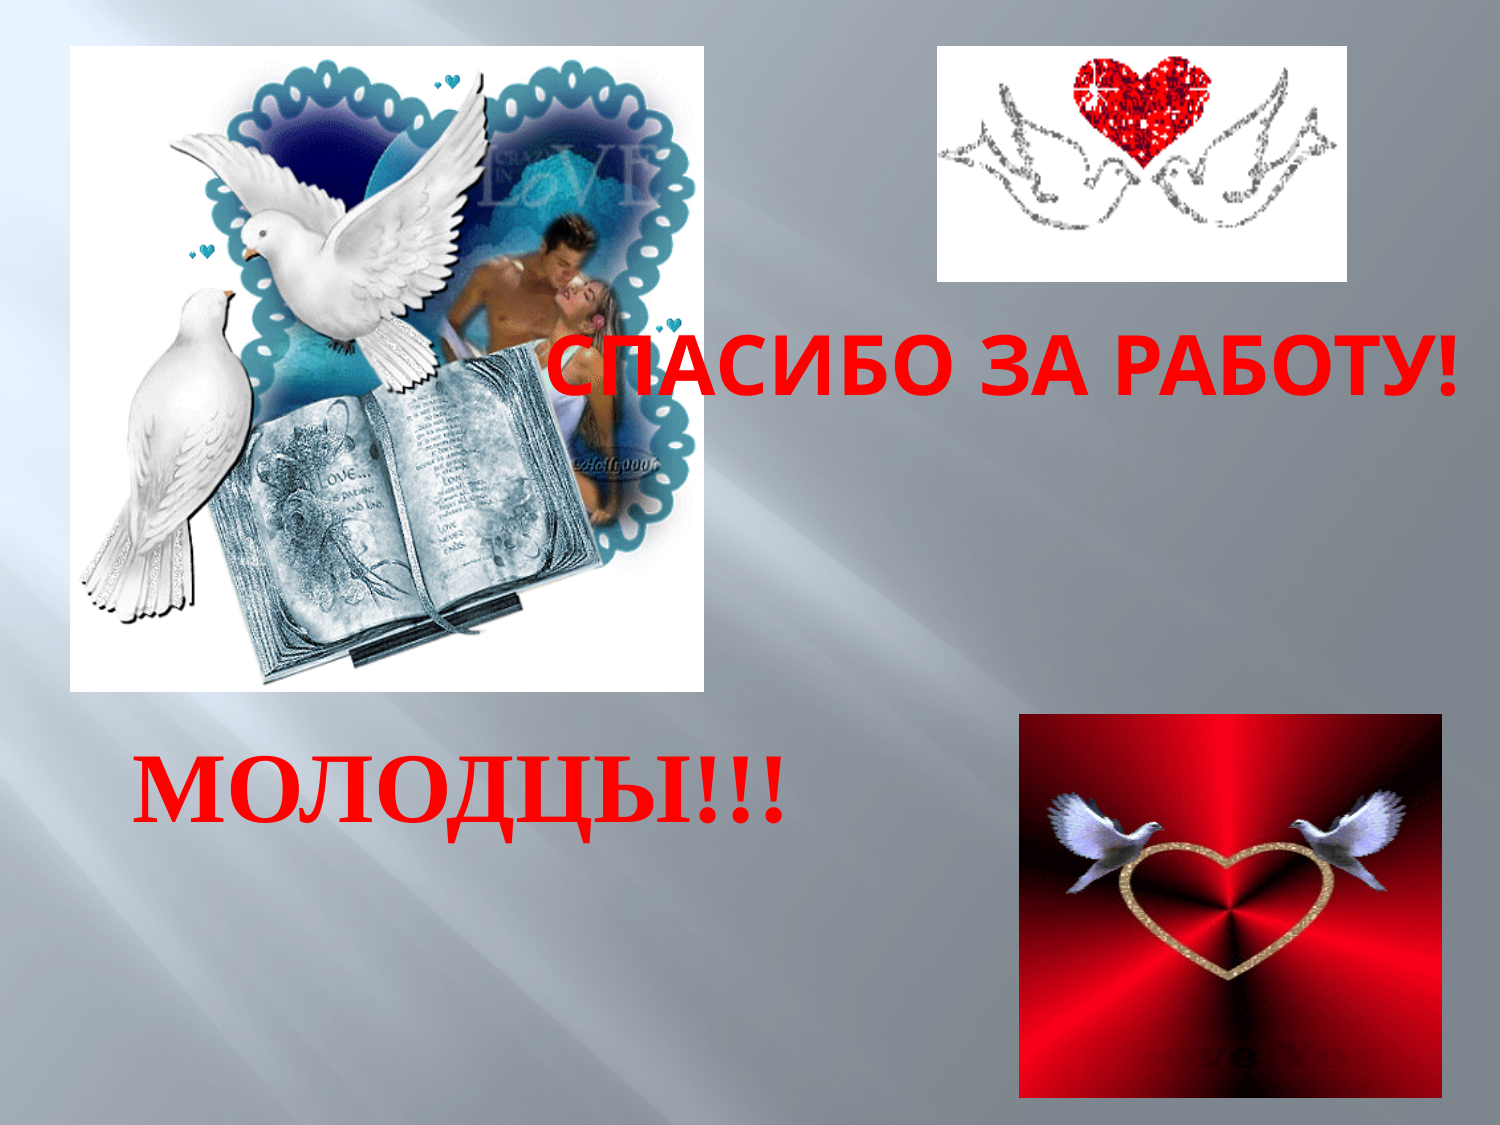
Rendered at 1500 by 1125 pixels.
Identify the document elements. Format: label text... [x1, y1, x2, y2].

text_box МОЛОДЦЫ!!! [70, 714, 879, 891]
picture [70, 46, 704, 692]
picture [937, 46, 1347, 282]
text_box СПАСИБО ЗА РАБОТУ! [747, 304, 1477, 546]
picture [1019, 714, 1442, 1098]
